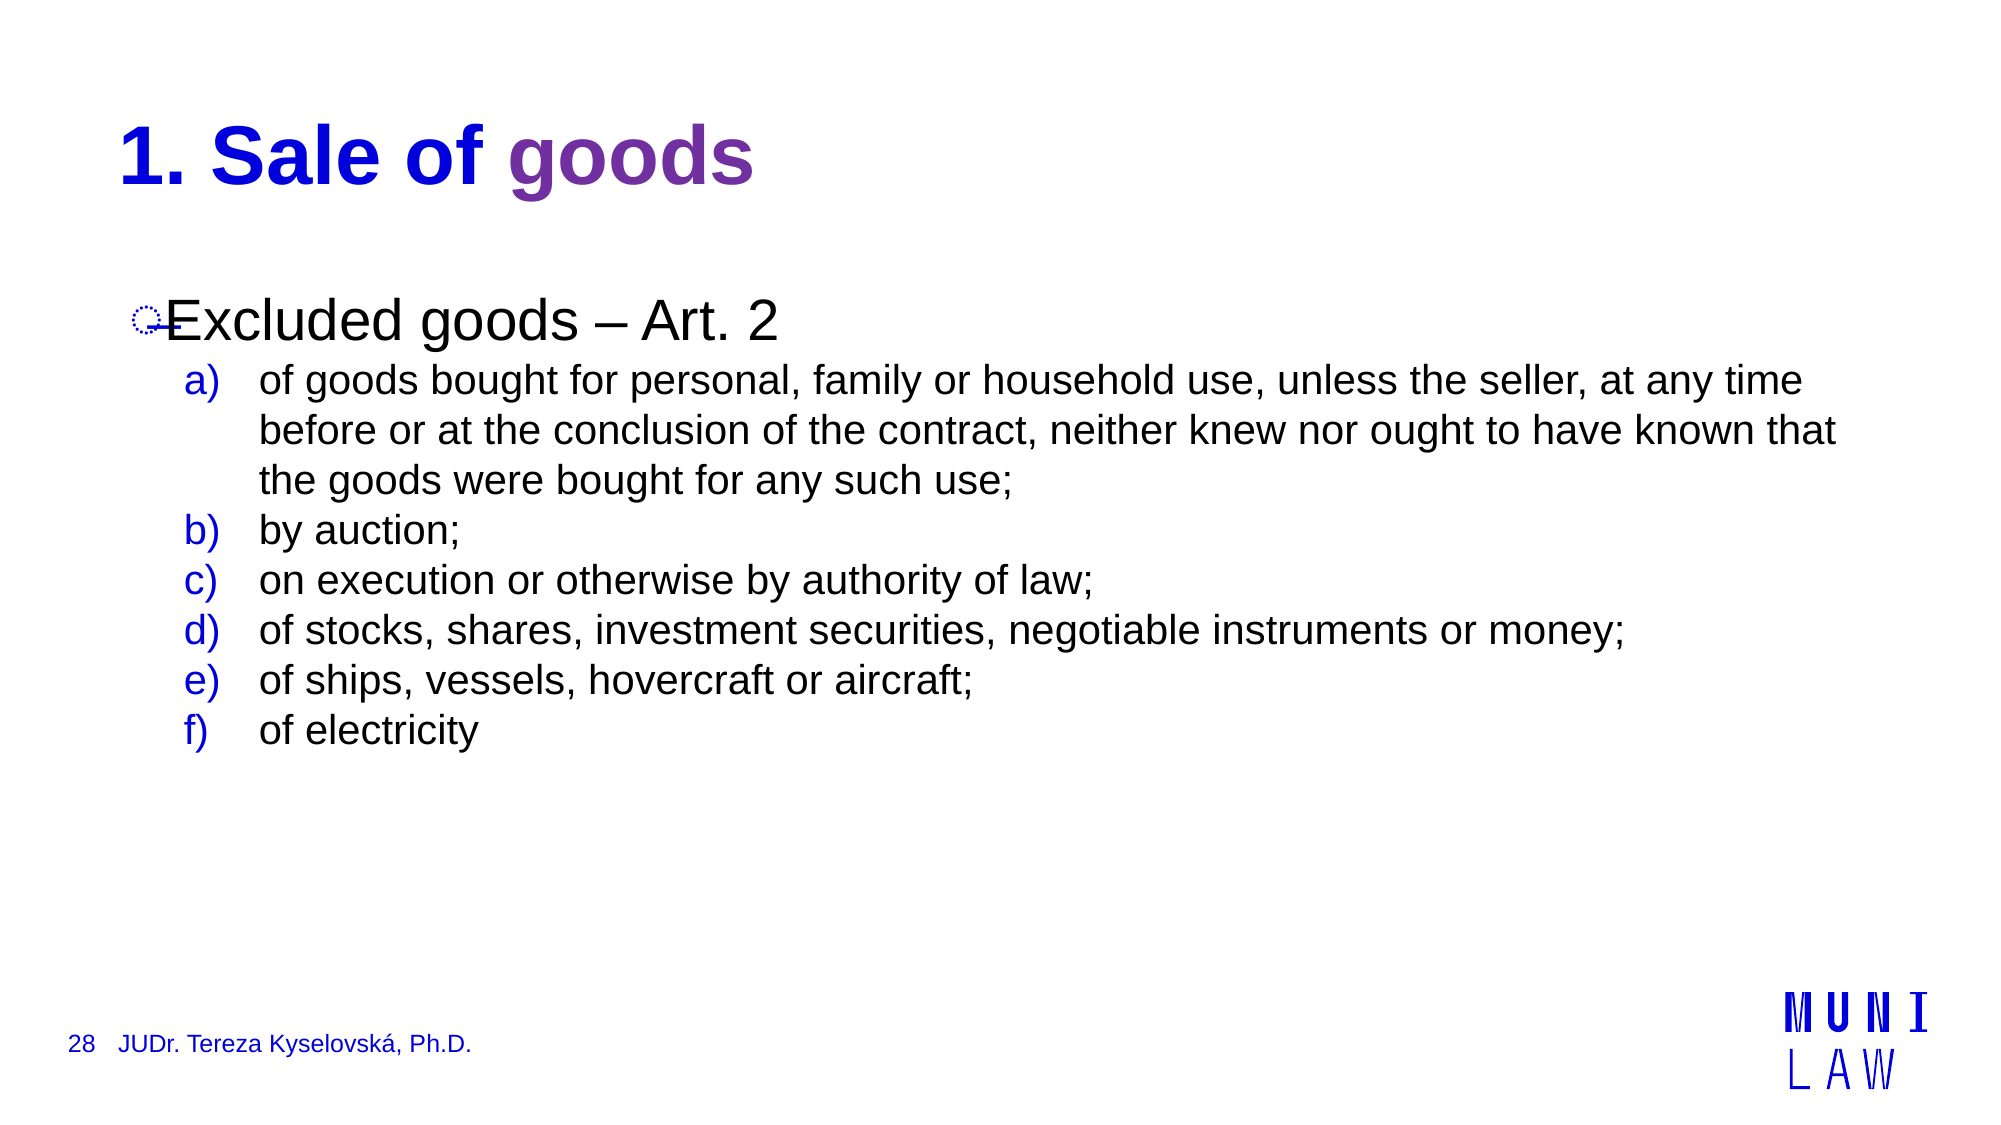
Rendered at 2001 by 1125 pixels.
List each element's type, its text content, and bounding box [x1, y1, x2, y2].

slide_number 28 [67, 1021, 110, 1063]
title 1. Sale of goods [118, 118, 1883, 193]
footer JUDr. Tereza Kyselovská, Ph.D. [118, 1021, 1418, 1063]
list Excluded goods – Art. 2 of goods bought for personal, family or household use, unless the seller, at any time before or at the conclusion of the contract, neither knew nor ought to have known that the goods were bought for any such use; by auction; on execution or otherwise by authority of law; of stocks, shares, investment securities, negotiable instruments or money; of ships, vessels, hovercraft or aircraft; of electricity [118, 277, 1883, 957]
